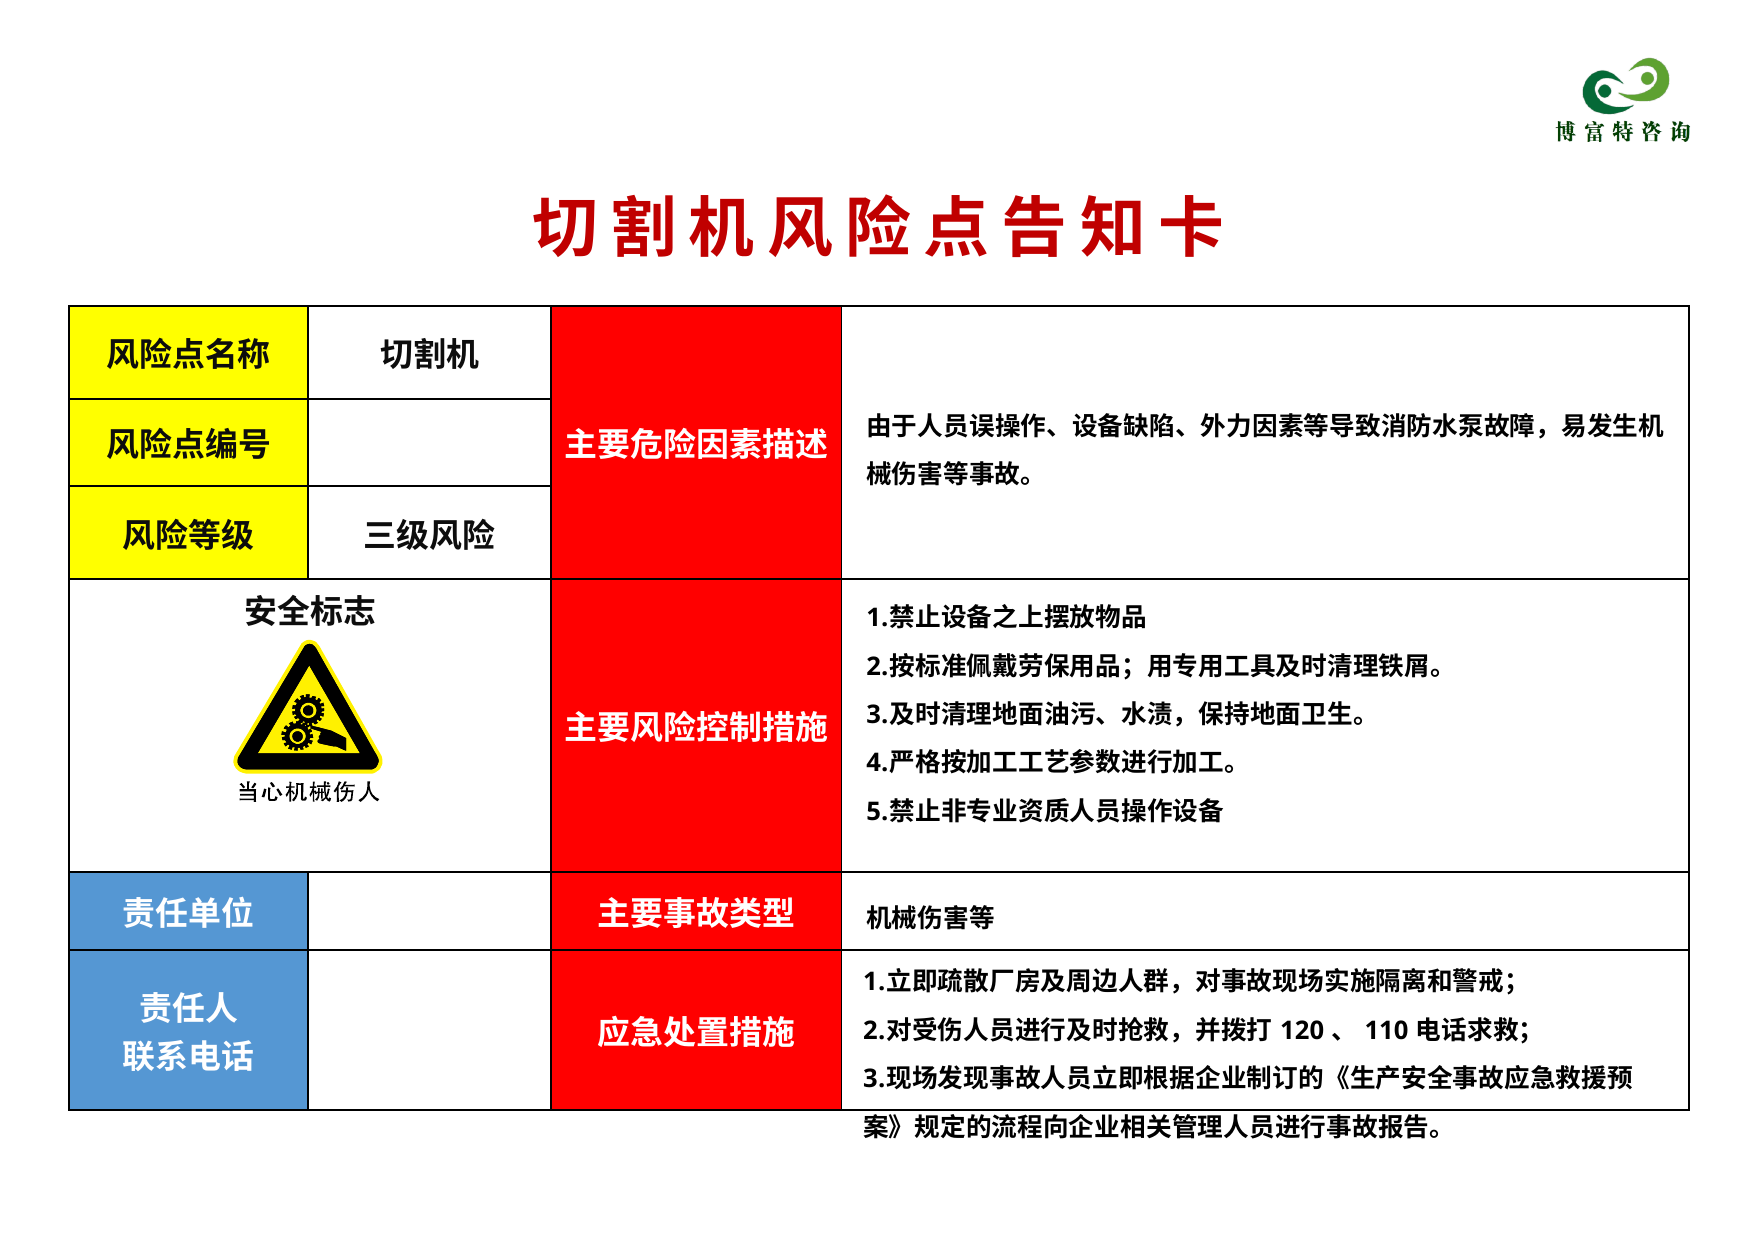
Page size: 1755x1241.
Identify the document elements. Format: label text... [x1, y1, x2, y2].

table_cell 三级风险 [309, 487, 550, 578]
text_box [233, 639, 383, 803]
table_cell [309, 873, 550, 949]
text_box 切割机风险点告知卡 [307, 178, 1450, 272]
table_cell 主要风险控制措施 [552, 580, 841, 871]
table_cell 责任人 联系电话 [70, 951, 307, 1109]
table_cell 风险等级 [70, 487, 307, 578]
table_cell 立即疏散厂房及周边人群，对事故现场实施隔离和警戒； 对受伤人员进行及时抢救，并拨打120、110电话求救； 现场发现事故人员立即根据企业制订的《生产安全事故应急救援预案》规定的流程向企业相关管理人员进行事故报告。 [842, 951, 1688, 1109]
table_cell [309, 400, 550, 485]
table_cell 禁止设备之上摆放物品 按标准佩戴劳保用品；用专用工具及时清理铁屑。 及时清理地面油污、水渍，保持地面卫生。 严格按加工工艺参数进行加工。 禁止非专业资质人员操作设备 严格按设备操作规程进行作业。 [842, 580, 1688, 871]
table_cell 机械伤害等 [842, 873, 1688, 949]
table_cell 安全标志 [70, 580, 550, 871]
table_cell 应急处置措施 [552, 951, 841, 1109]
table_header 切割机 [309, 307, 550, 398]
table_cell 风险点编号 [70, 400, 307, 485]
picture [1539, 57, 1712, 145]
table_cell [309, 951, 550, 1109]
table_cell 主要事故类型 [552, 873, 841, 949]
table_cell 责任单位 [70, 873, 307, 949]
table_header 主要危险因素描述 [552, 307, 841, 578]
table_header 风险点名称 [70, 307, 307, 398]
table_header 由于人员误操作、设备缺陷、外力因素等导致消防水泵故障，易发生机械伤害等事故。 [842, 307, 1688, 578]
